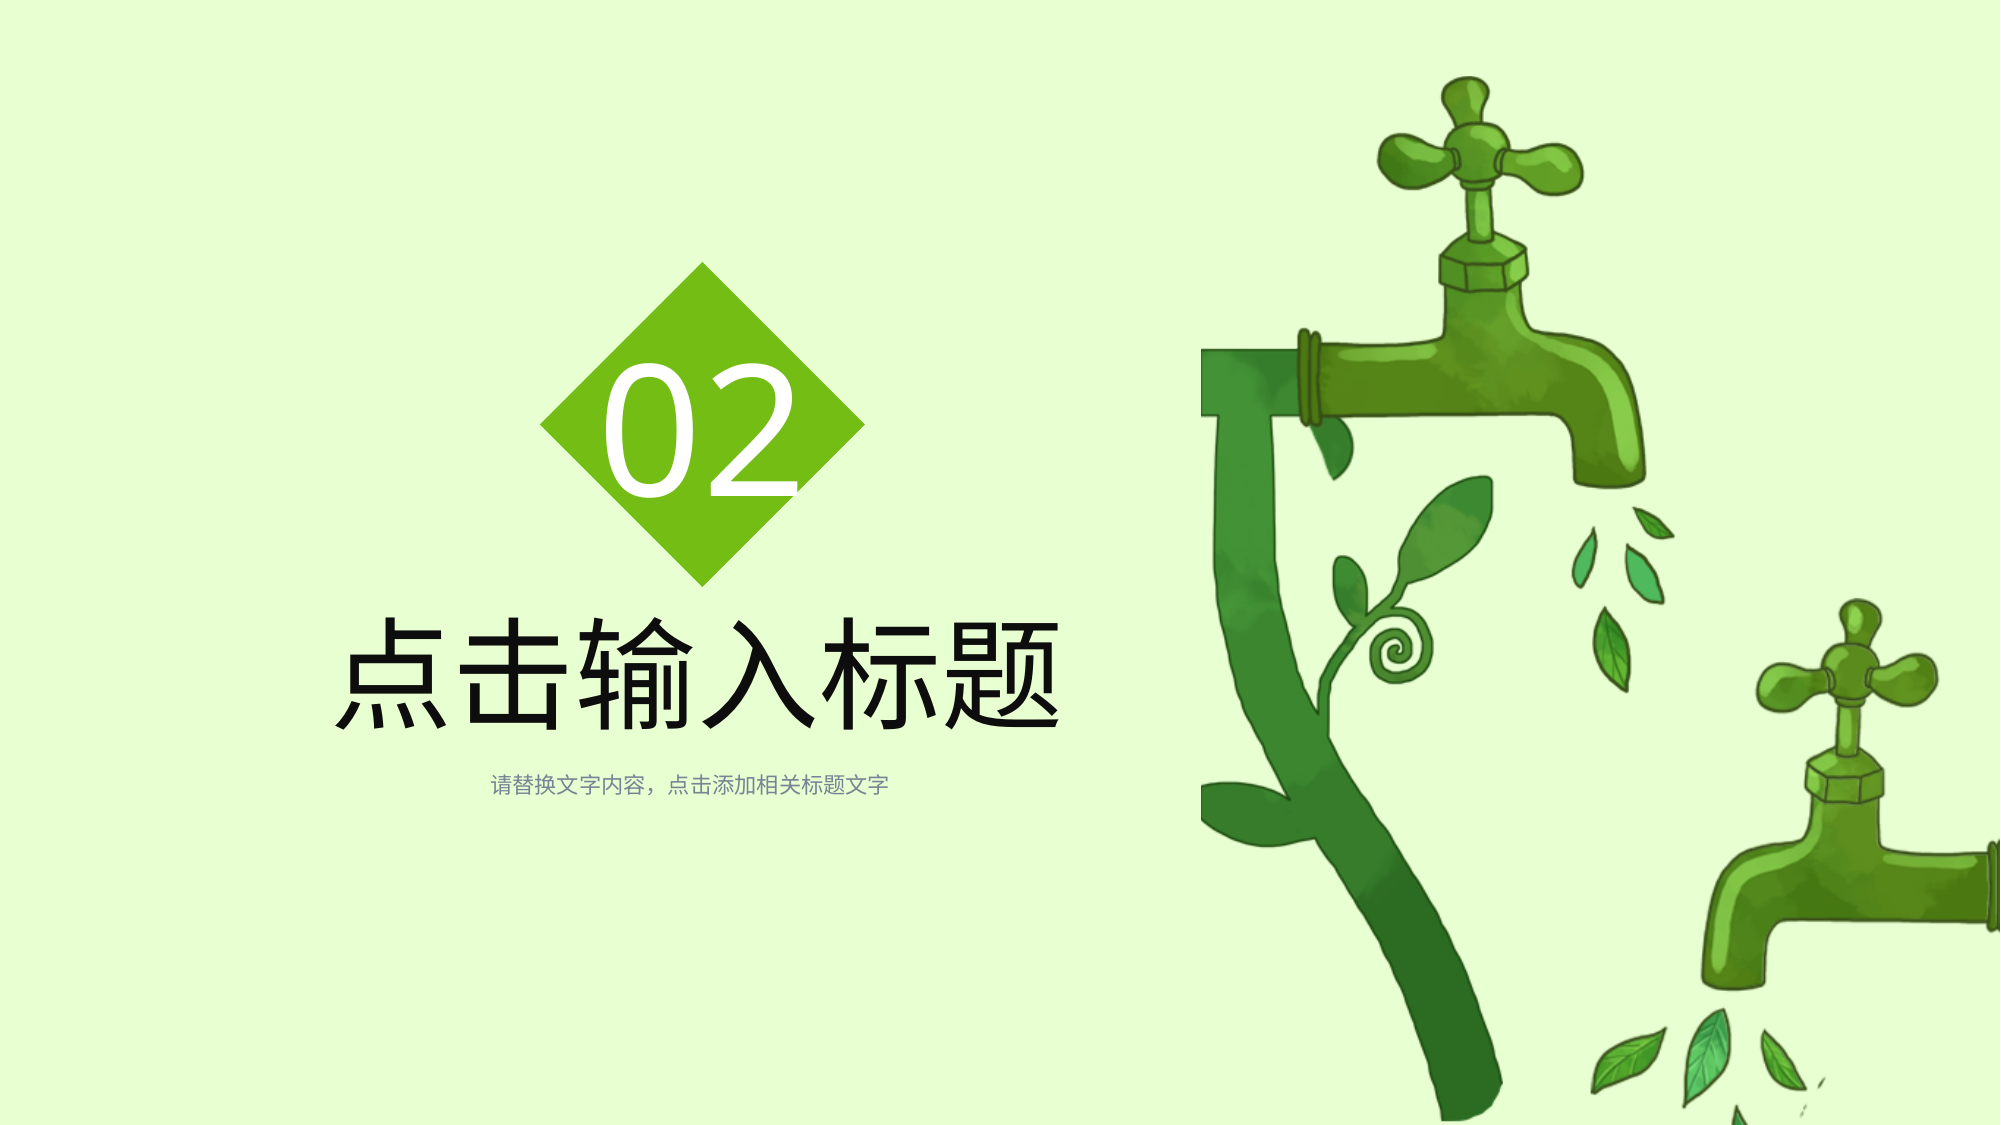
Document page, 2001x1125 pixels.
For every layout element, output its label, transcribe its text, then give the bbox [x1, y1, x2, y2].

text_box 请替换文字内容，点击添加相关标题文字 [490, 771, 1099, 798]
picture [1201, 76, 2000, 1125]
text_box 点击输入标题 [330, 598, 1201, 745]
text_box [526, 262, 878, 587]
